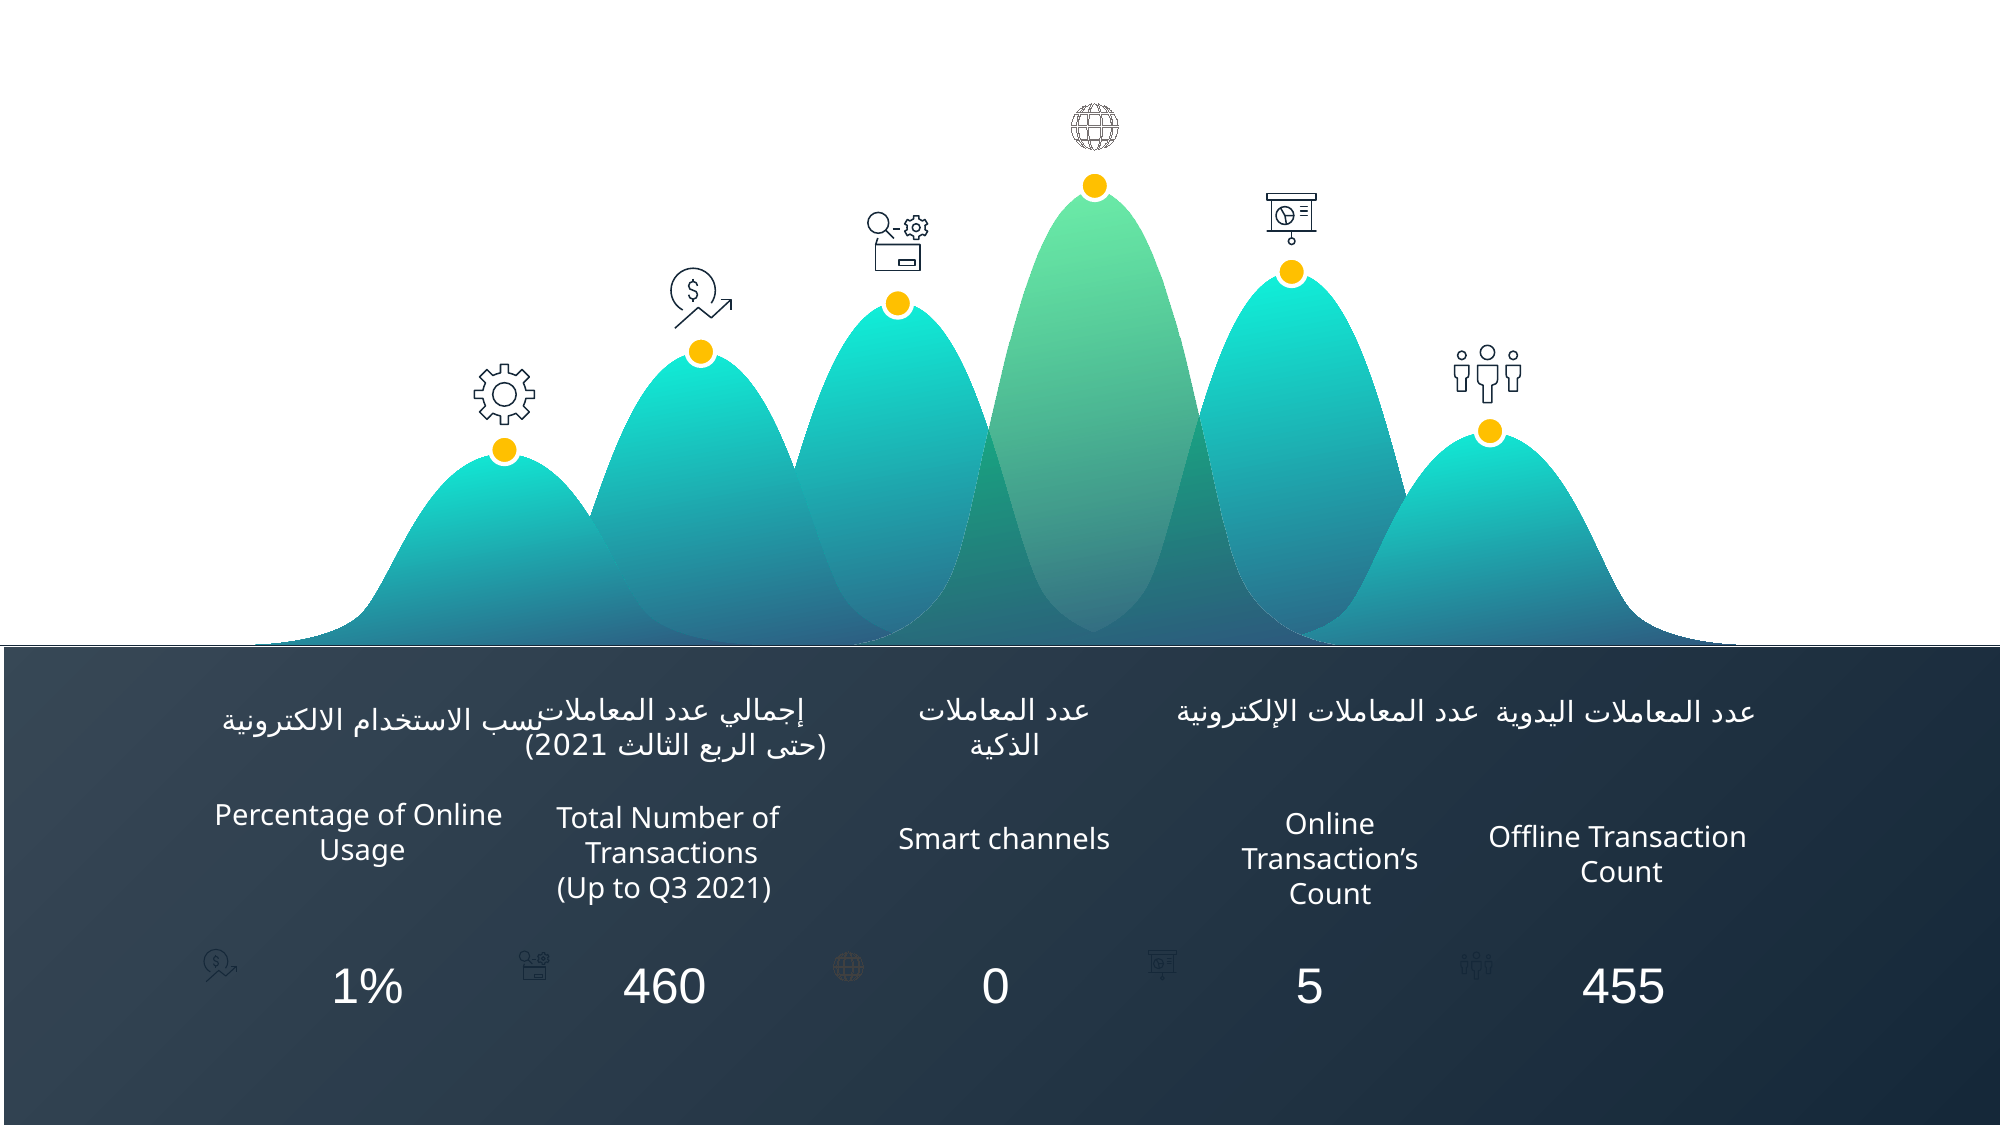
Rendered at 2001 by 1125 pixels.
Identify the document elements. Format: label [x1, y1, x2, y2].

text_box [204, 891, 1744, 1015]
text_box [0, 103, 2000, 646]
text_box [3, 646, 2000, 1125]
text_box [248, 683, 1731, 891]
